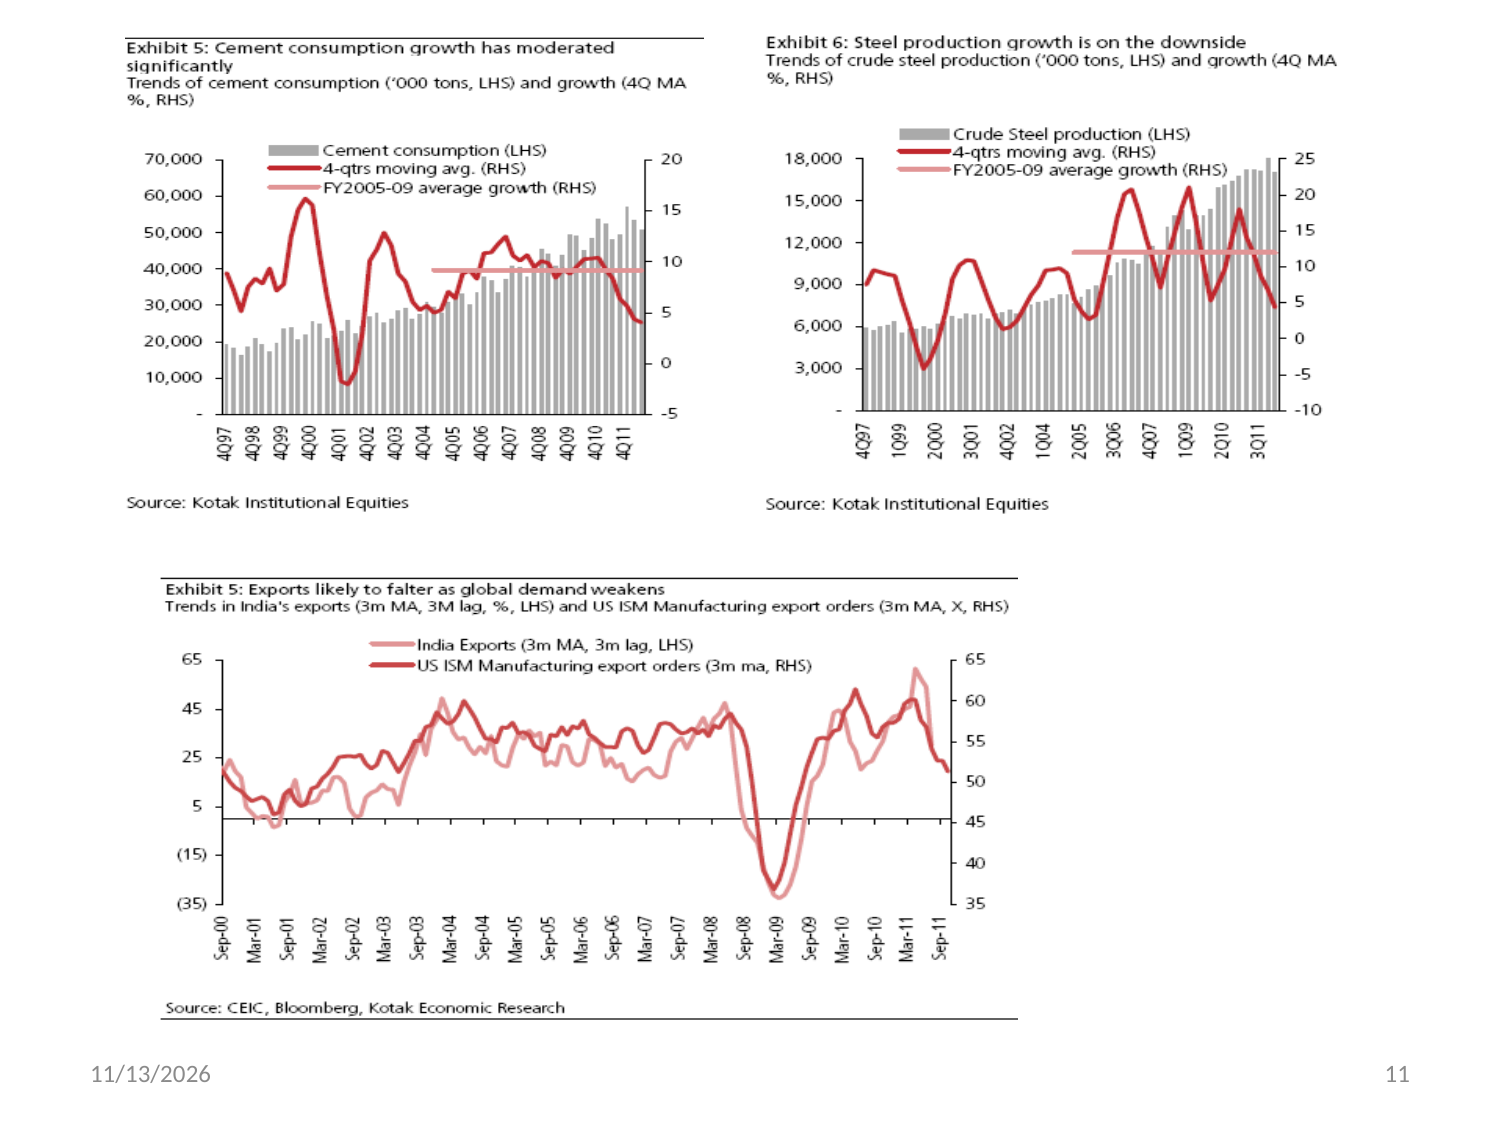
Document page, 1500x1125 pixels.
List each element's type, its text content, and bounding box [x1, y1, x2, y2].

picture [762, 33, 1354, 515]
picture [149, 574, 1018, 1026]
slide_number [75, 1042, 425, 1103]
picture [124, 32, 704, 513]
slide_number 11 [1074, 1042, 1425, 1103]
